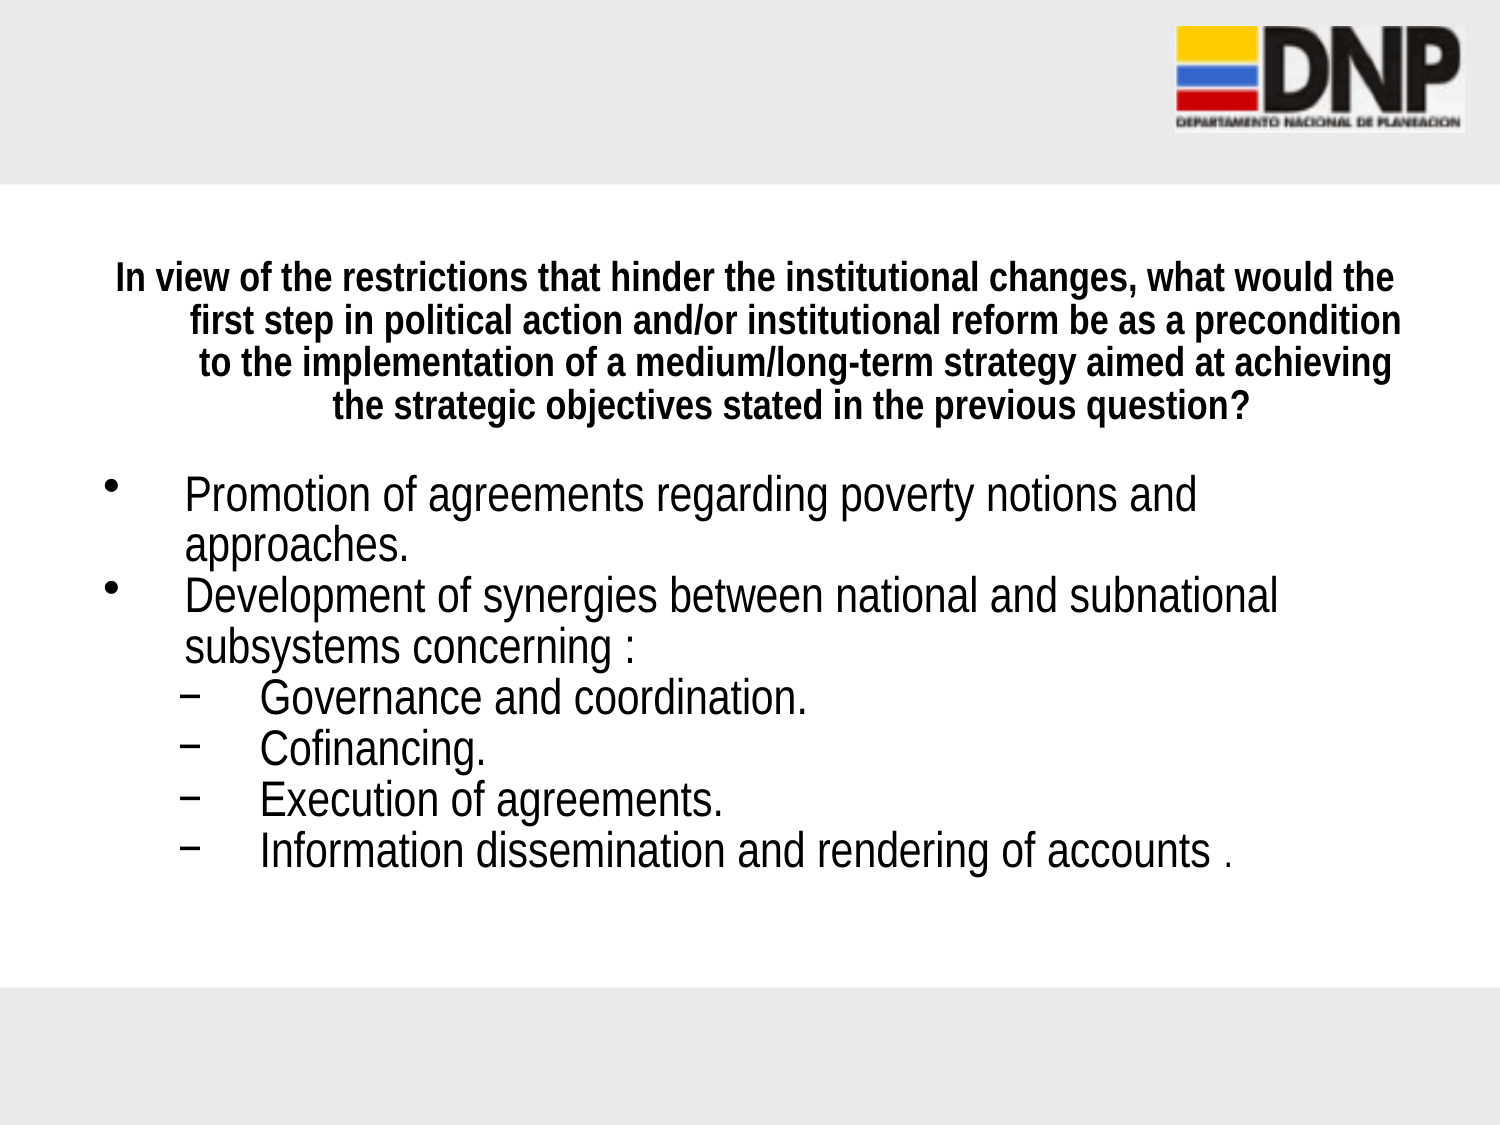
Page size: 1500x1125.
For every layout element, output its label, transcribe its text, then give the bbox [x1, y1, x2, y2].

picture [1174, 26, 1465, 134]
text_box [0, 0, 1500, 181]
text_box In view of the restrictions that hinder the institutional changes, what would the first step in political action and/or institutional reform be as a precondition to the implementation of a medium/long-term strategy aimed at achieving the strategic objectives stated in the previous question? Promotion of agreements regarding poverty notions and approaches. Development of synergies between national and subnational subsystems concerning : Governance and coordination. Cofinancing. Execution of agreements. Information dissemination and rendering of accounts . [88, 250, 1424, 886]
text_box [0, 987, 1500, 1125]
